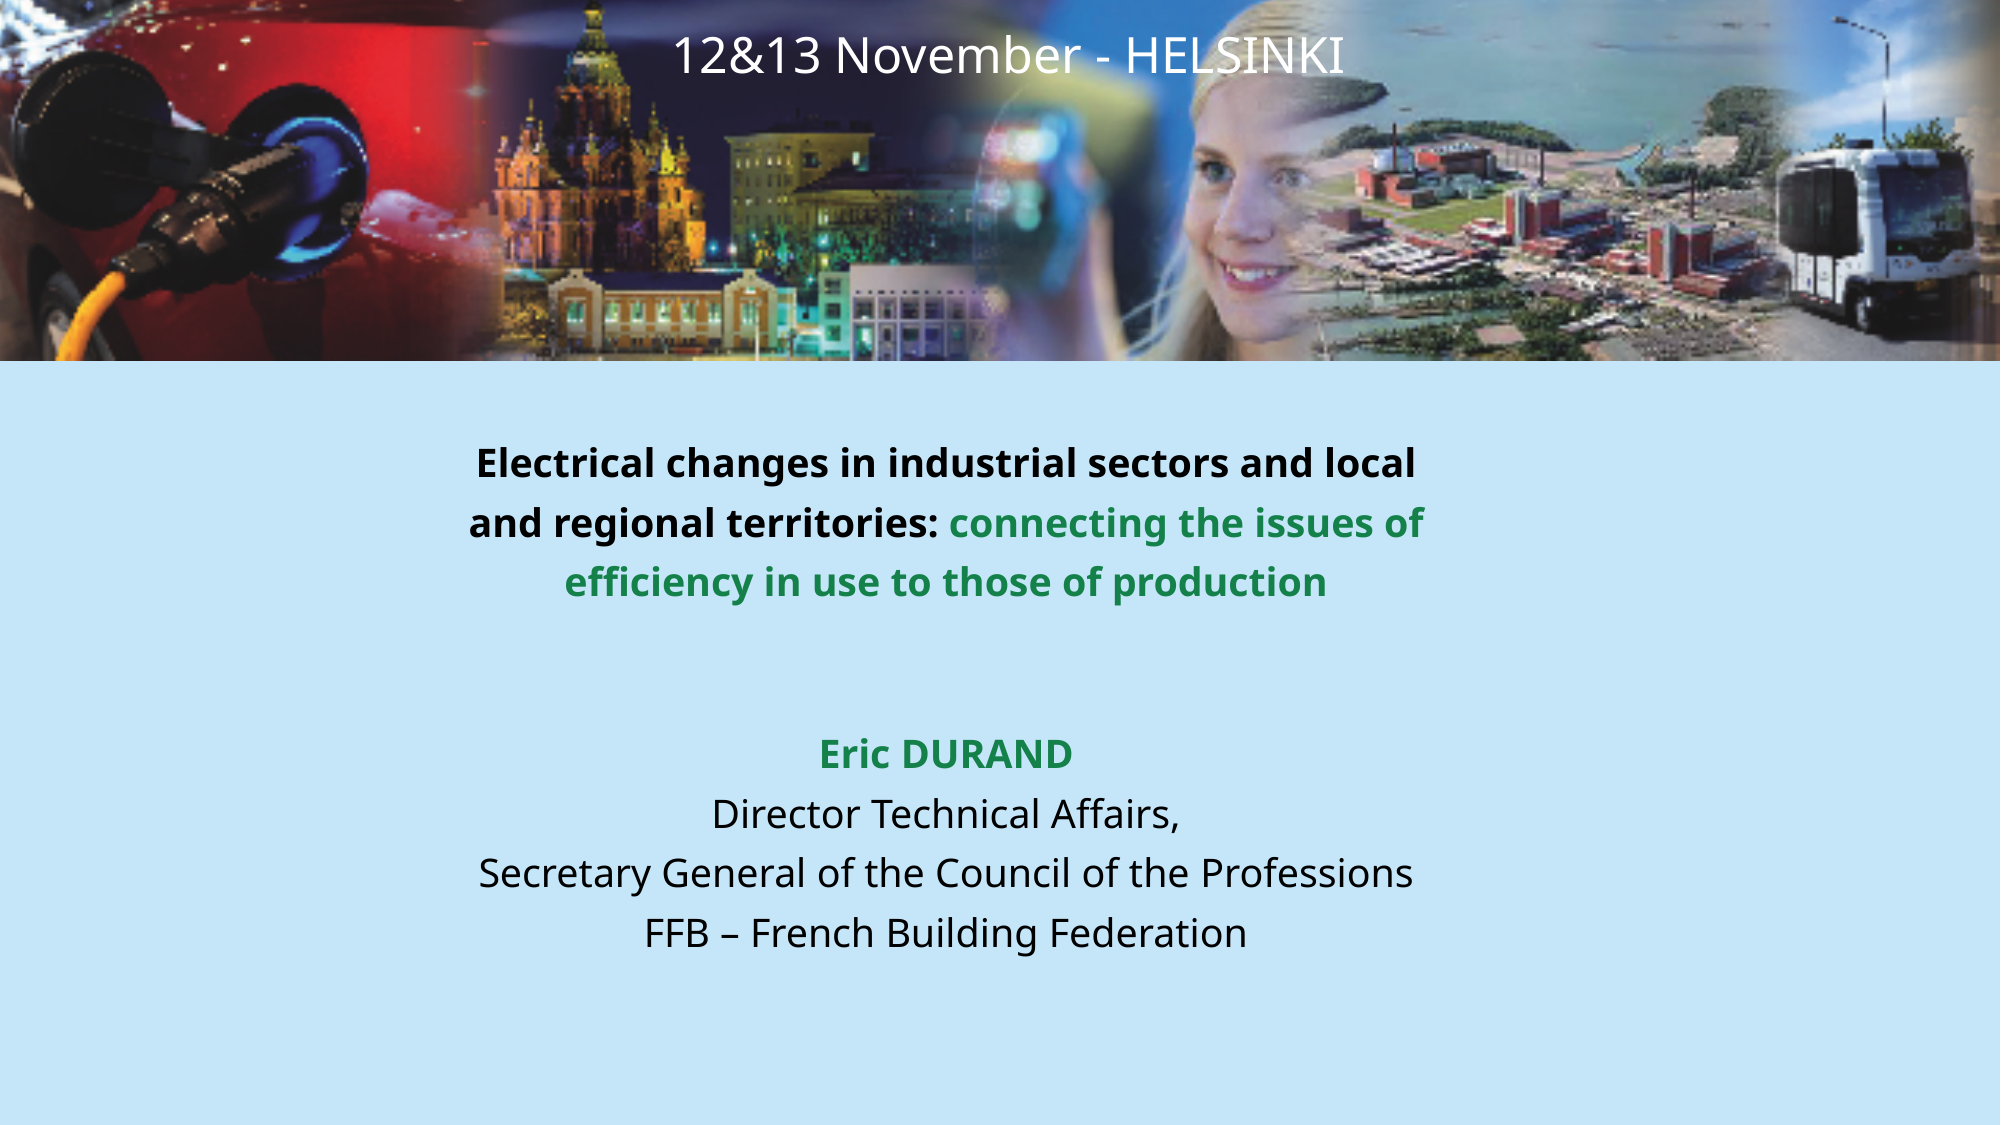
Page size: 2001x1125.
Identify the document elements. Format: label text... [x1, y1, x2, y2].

subtitle Electrical changes in industrial sectors and local and regional territories: connecting the issues of efficiency in use to those of production Eric DURAND Director Technical Affairs, Secretary General of the Council of the Professions FFB – French Building Federation [300, 430, 1593, 971]
picture [0, 0, 2000, 361]
